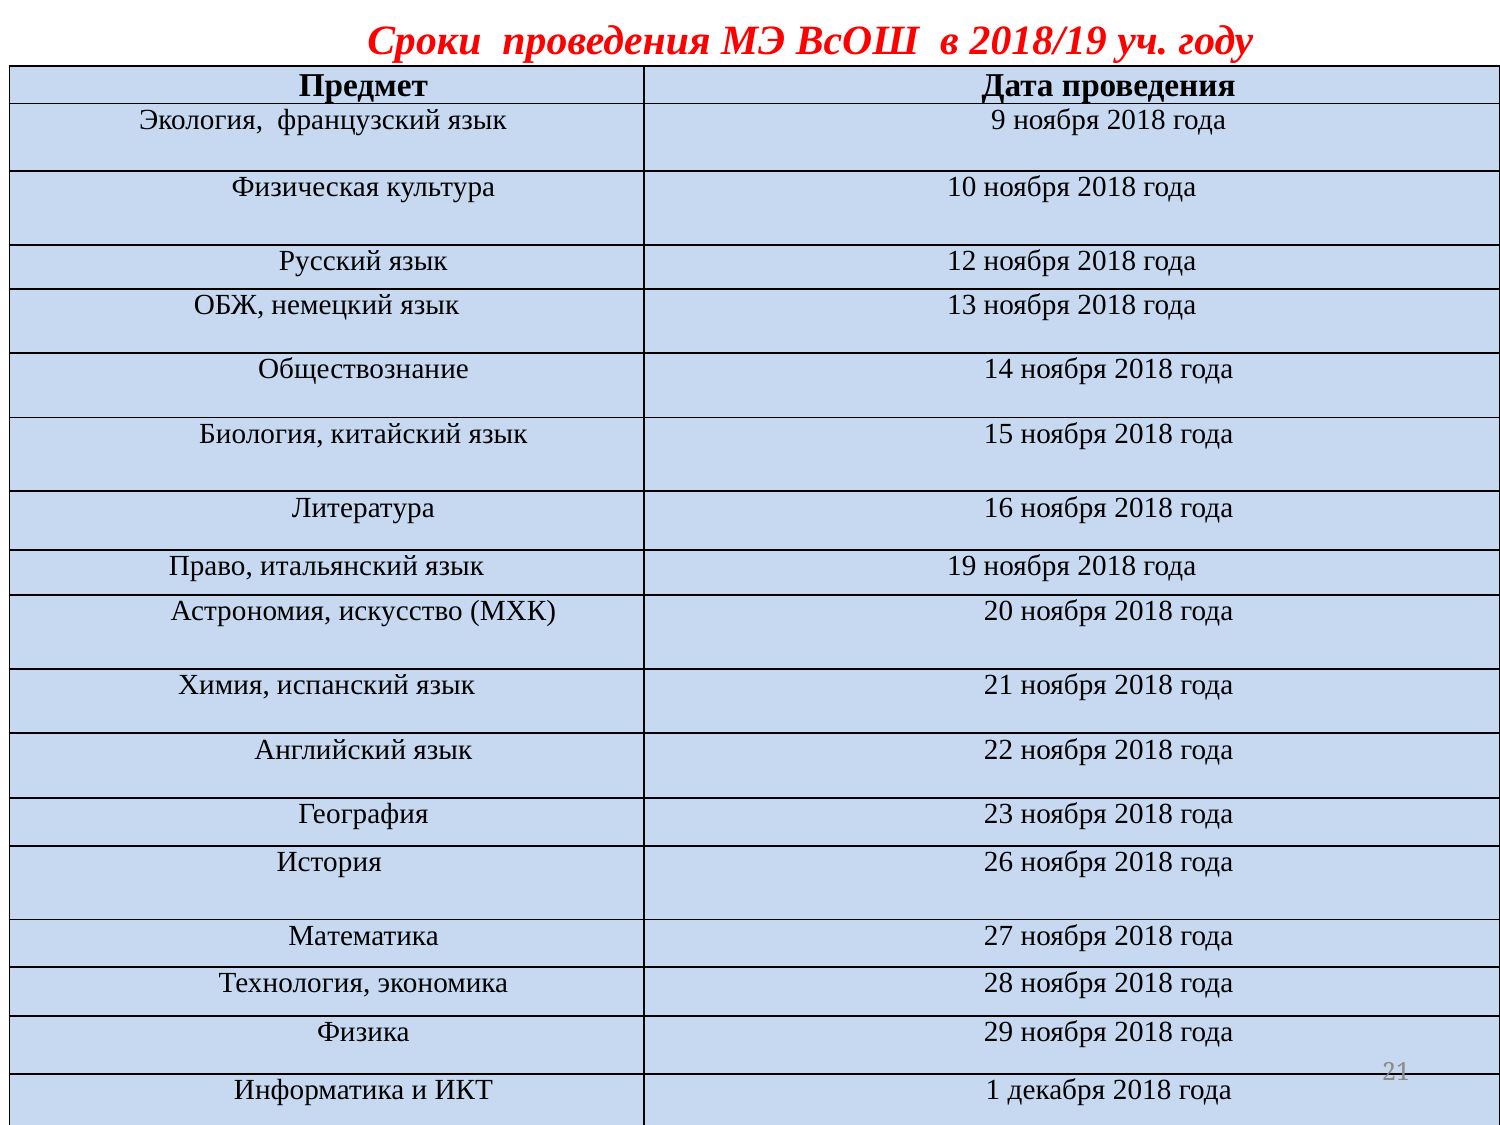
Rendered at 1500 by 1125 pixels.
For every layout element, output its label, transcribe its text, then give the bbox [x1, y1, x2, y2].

table_cell 1 декабря 2018 года [645, 1075, 1499, 1125]
table_cell 9 ноября 2018 года [645, 104, 1499, 170]
table_cell Физическая культура [10, 172, 643, 244]
table_cell Информатика и ИКТ [10, 1075, 643, 1125]
slide_number 21 [1074, 1042, 1425, 1103]
table_cell Обществознание [10, 354, 643, 417]
table_cell 13 ноября 2018 года [645, 290, 1499, 352]
table_cell 27 ноября 2018 года [645, 920, 1499, 966]
table_cell Экология, французский язык [10, 104, 643, 170]
table_cell Английский язык [10, 734, 643, 797]
text_box Сроки проведения МЭ ВсОШ в 2018/19 уч. году [29, 0, 1500, 71]
table_cell 14 ноября 2018 года [645, 354, 1499, 417]
table_cell 15 ноября 2018 года [645, 418, 1499, 490]
table_header Дата проведения [645, 71, 1499, 103]
table_cell География [10, 799, 643, 845]
table_cell 23 ноября 2018 года [645, 799, 1499, 845]
table_cell 12 ноября 2018 года [645, 246, 1499, 288]
table_cell История [10, 847, 643, 919]
table_cell 29 ноября 2018 года [645, 1017, 1499, 1073]
table_cell 16 ноября 2018 года [645, 492, 1499, 549]
table_cell 28 ноября 2018 года [645, 968, 1499, 1015]
table_cell 21 ноября 2018 года [645, 670, 1499, 732]
table_cell Право, итальянский язык [10, 551, 643, 594]
table_cell 20 ноября 2018 года [645, 596, 1499, 668]
table_cell 19 ноября 2018 года [645, 551, 1499, 594]
table_cell Русский язык [10, 246, 643, 288]
table_cell Физика [10, 1017, 643, 1073]
table_cell Технология, экономика [10, 968, 643, 1015]
table_cell 22 ноября 2018 года [645, 734, 1499, 797]
table_cell 10 ноября 2018 года [645, 172, 1499, 244]
table_cell 26 ноября 2018 года [645, 847, 1499, 919]
table_cell Астрономия, искусство (МХК) [10, 596, 643, 668]
table_cell Химия, испанский язык [10, 670, 643, 732]
table_cell Математика [10, 920, 643, 966]
table_header Предмет [10, 67, 643, 103]
table_cell Биология, китайский язык [10, 418, 643, 490]
table_cell Литература [10, 492, 643, 549]
table_cell ОБЖ, немецкий язык [10, 290, 643, 352]
